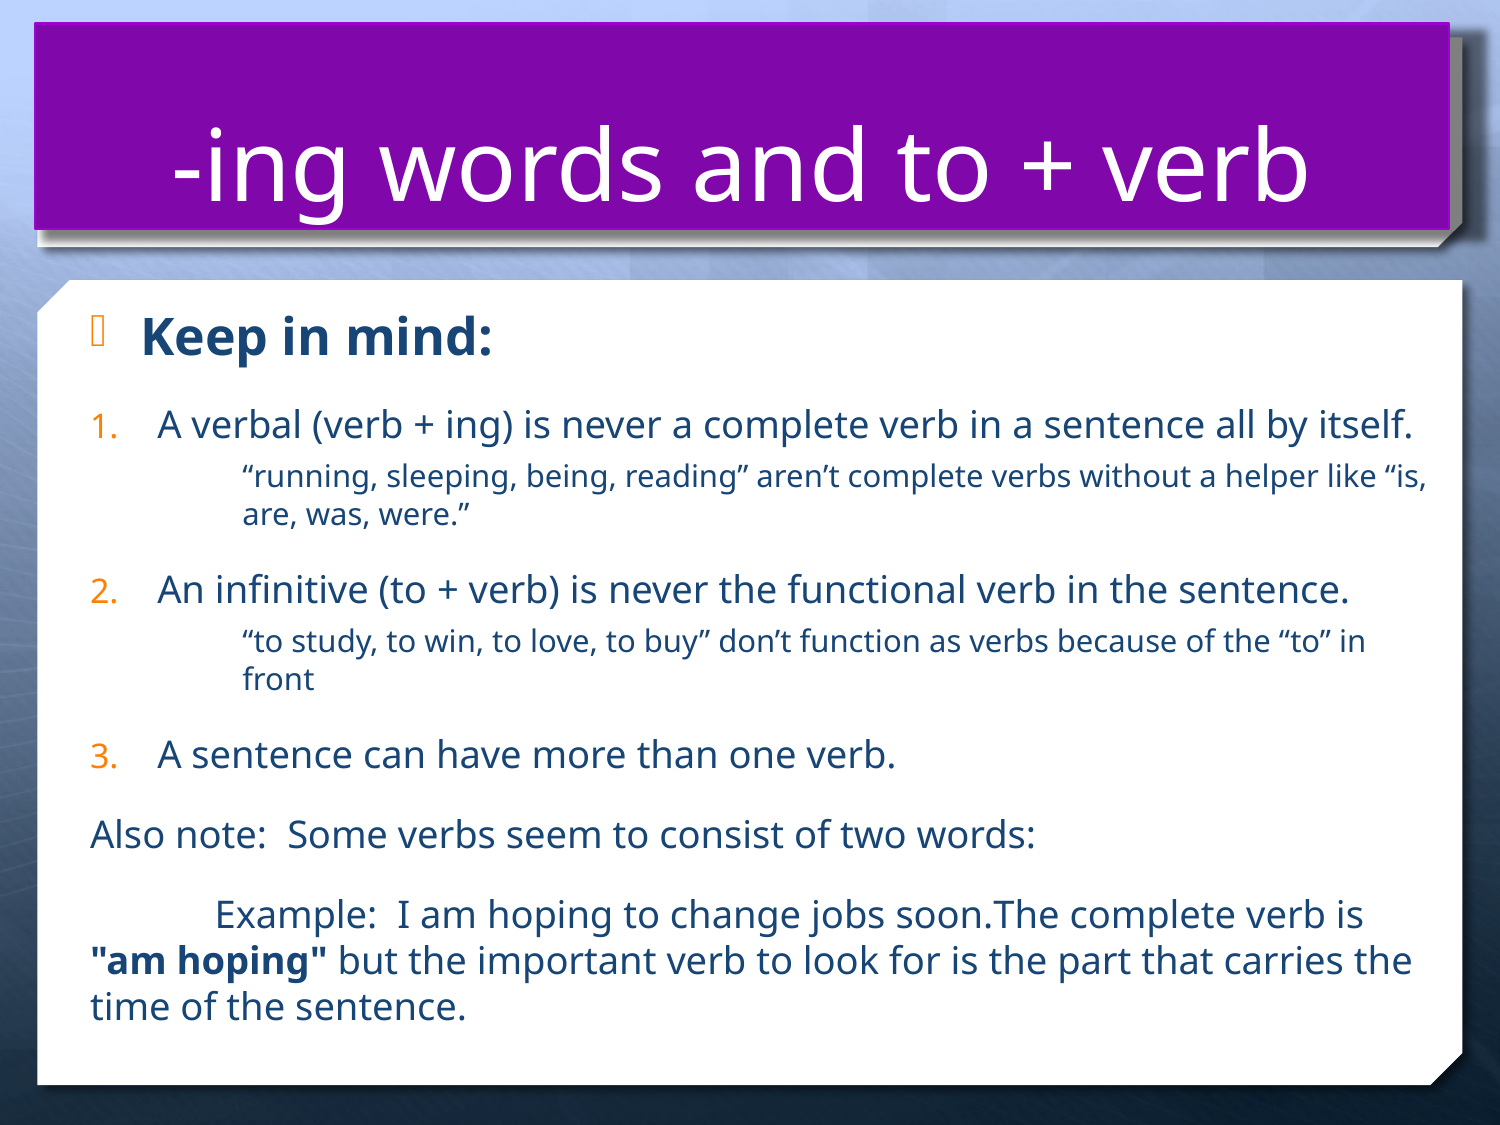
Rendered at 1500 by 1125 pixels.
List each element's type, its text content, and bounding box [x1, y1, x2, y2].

list Keep in mind: A verbal (verb + ing) is never a complete verb in a sentence all by itself. “running, sleeping, being, reading” aren’t complete verbs without a helper like “is, are, was, were.” An infinitive (to + verb) is never the functional verb in the sentence. “to study, to win, to love, to buy” don’t function as verbs because of the “to” in front A sentence can have more than one verb. Also note: Some verbs seem to consist of two words: Example: I am hoping to change jobs soon. The complete verb is "am hoping" but the important verb to look for is the part that carries the time of the sentence. [75, 296, 1450, 1069]
title -ing words and to + verb [34, 22, 1450, 230]
